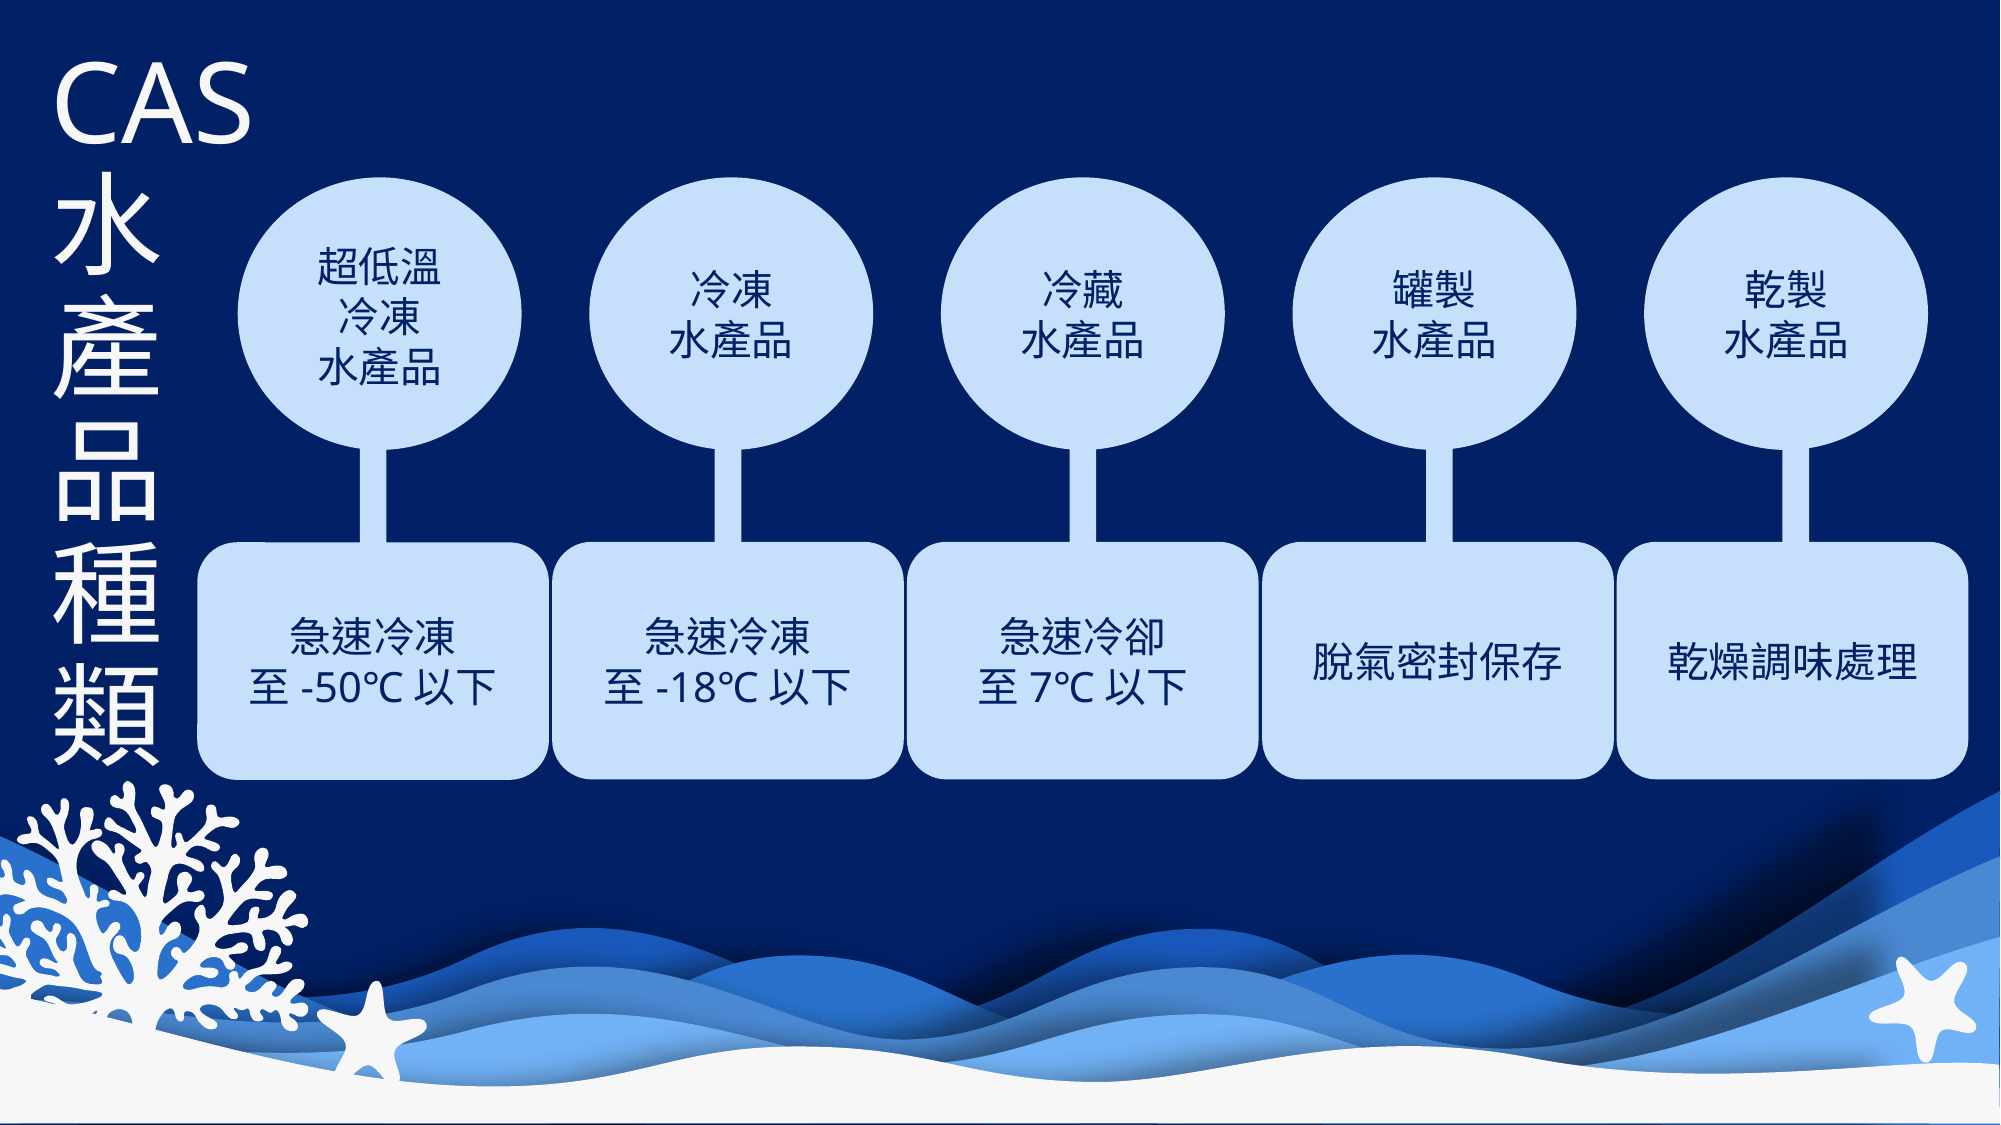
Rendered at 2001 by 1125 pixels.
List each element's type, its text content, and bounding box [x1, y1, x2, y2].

text_box 罐製 水產品 [1290, 175, 1579, 432]
text_box 超低溫 冷凍 水產品 [235, 175, 524, 432]
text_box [197, 434, 1969, 781]
text_box 冷凍 水產品 [587, 175, 876, 432]
text_box 冷藏 水產品 [938, 175, 1227, 432]
text_box 乾製 水產品 [1642, 175, 1931, 432]
text_box CAS 水 產 品 種 類 [35, 35, 387, 788]
